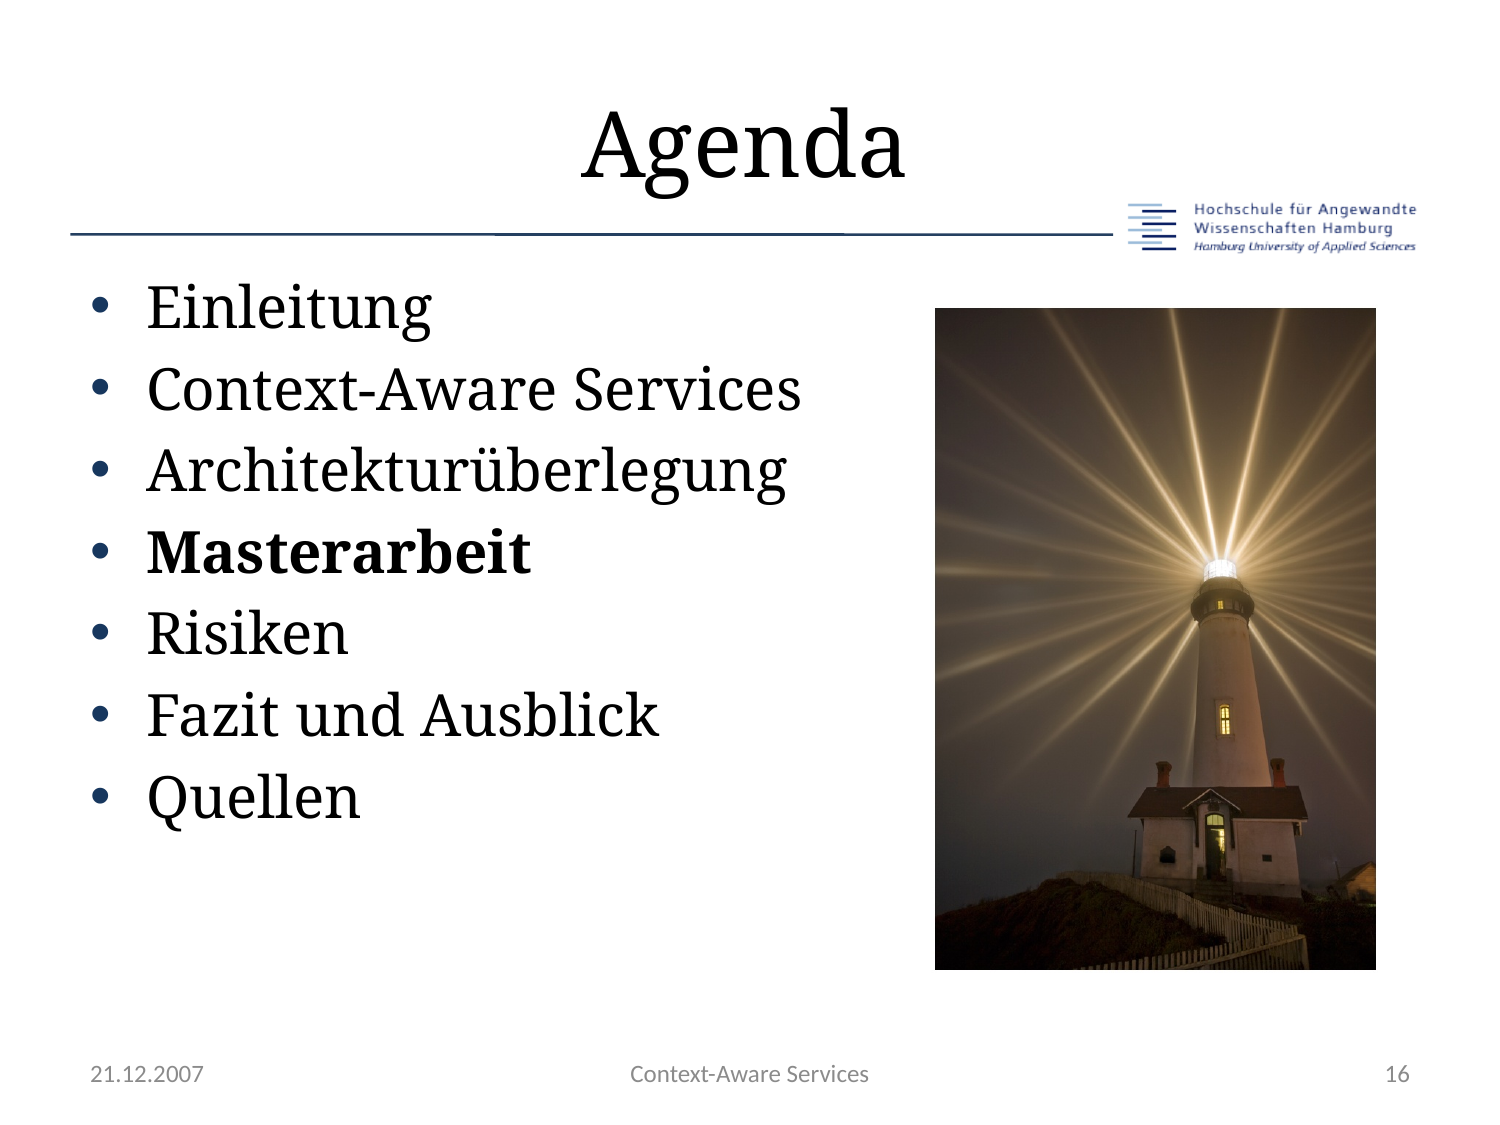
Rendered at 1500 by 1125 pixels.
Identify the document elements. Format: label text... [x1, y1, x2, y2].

title Agenda [70, 46, 1421, 235]
picture [1125, 199, 1422, 257]
slide_number 16 [1074, 1042, 1425, 1103]
footer Context-Aware Services [512, 1042, 988, 1103]
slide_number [75, 1042, 425, 1103]
picture [930, 304, 1380, 973]
list Einleitung Context-Aware Services Architekturüberlegung Masterarbeit Risiken Fazit und Ausblick Quellen [75, 262, 926, 1005]
